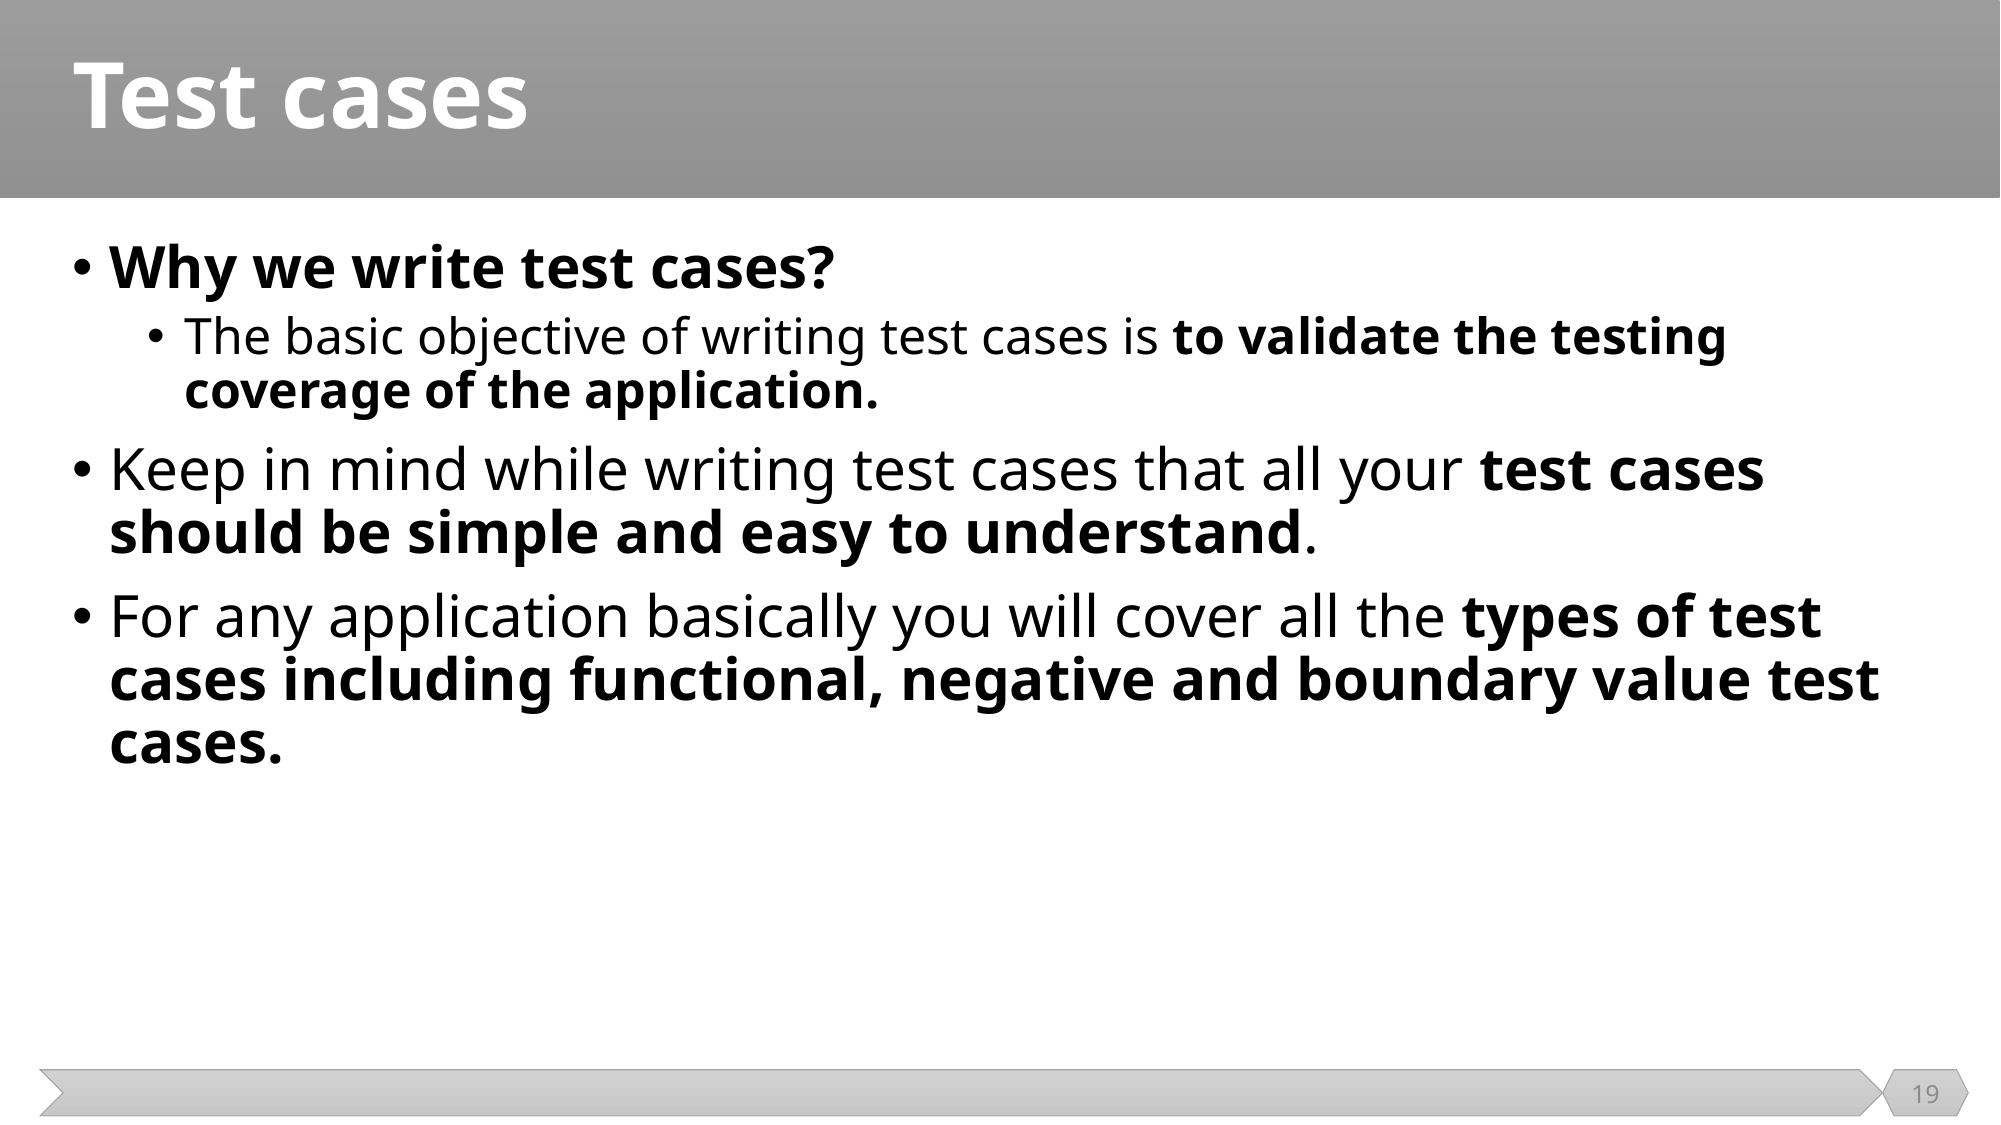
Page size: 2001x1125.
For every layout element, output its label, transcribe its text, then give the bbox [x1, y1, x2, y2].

list Why we write test cases? The basic objective of writing test cases is to validate the testing coverage of the application. Keep in mind while writing test cases that all your test cases should be simple and easy to understand. For any application basically you will cover all the types of test cases including functional, negative and boundary value test cases. [56, 230, 1969, 1010]
title Test cases [56, 0, 1969, 199]
slide_number 19 [1882, 1065, 1969, 1125]
